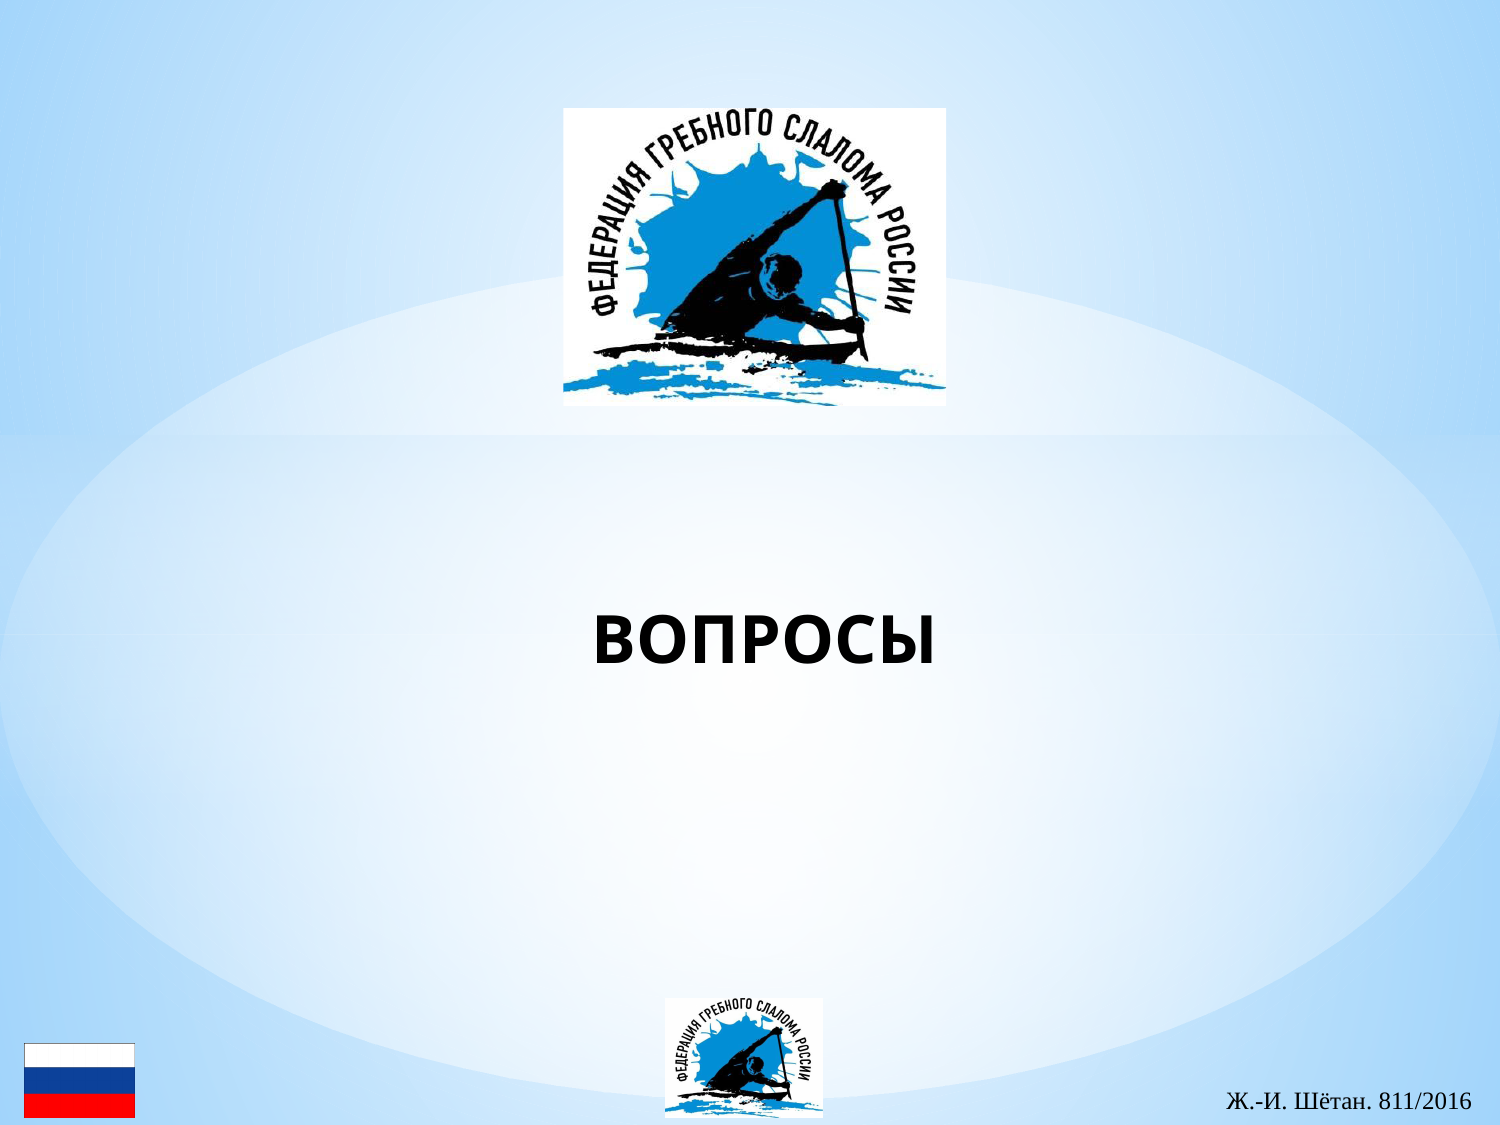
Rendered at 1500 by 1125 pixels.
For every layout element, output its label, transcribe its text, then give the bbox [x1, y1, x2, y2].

picture [664, 998, 824, 1118]
picture [562, 108, 947, 406]
picture [24, 1043, 136, 1118]
title ВОПРОСЫ [0, 4, 1500, 1013]
text_box Ж.-И. Шётан. 811/2016 [1020, 1077, 1487, 1122]
